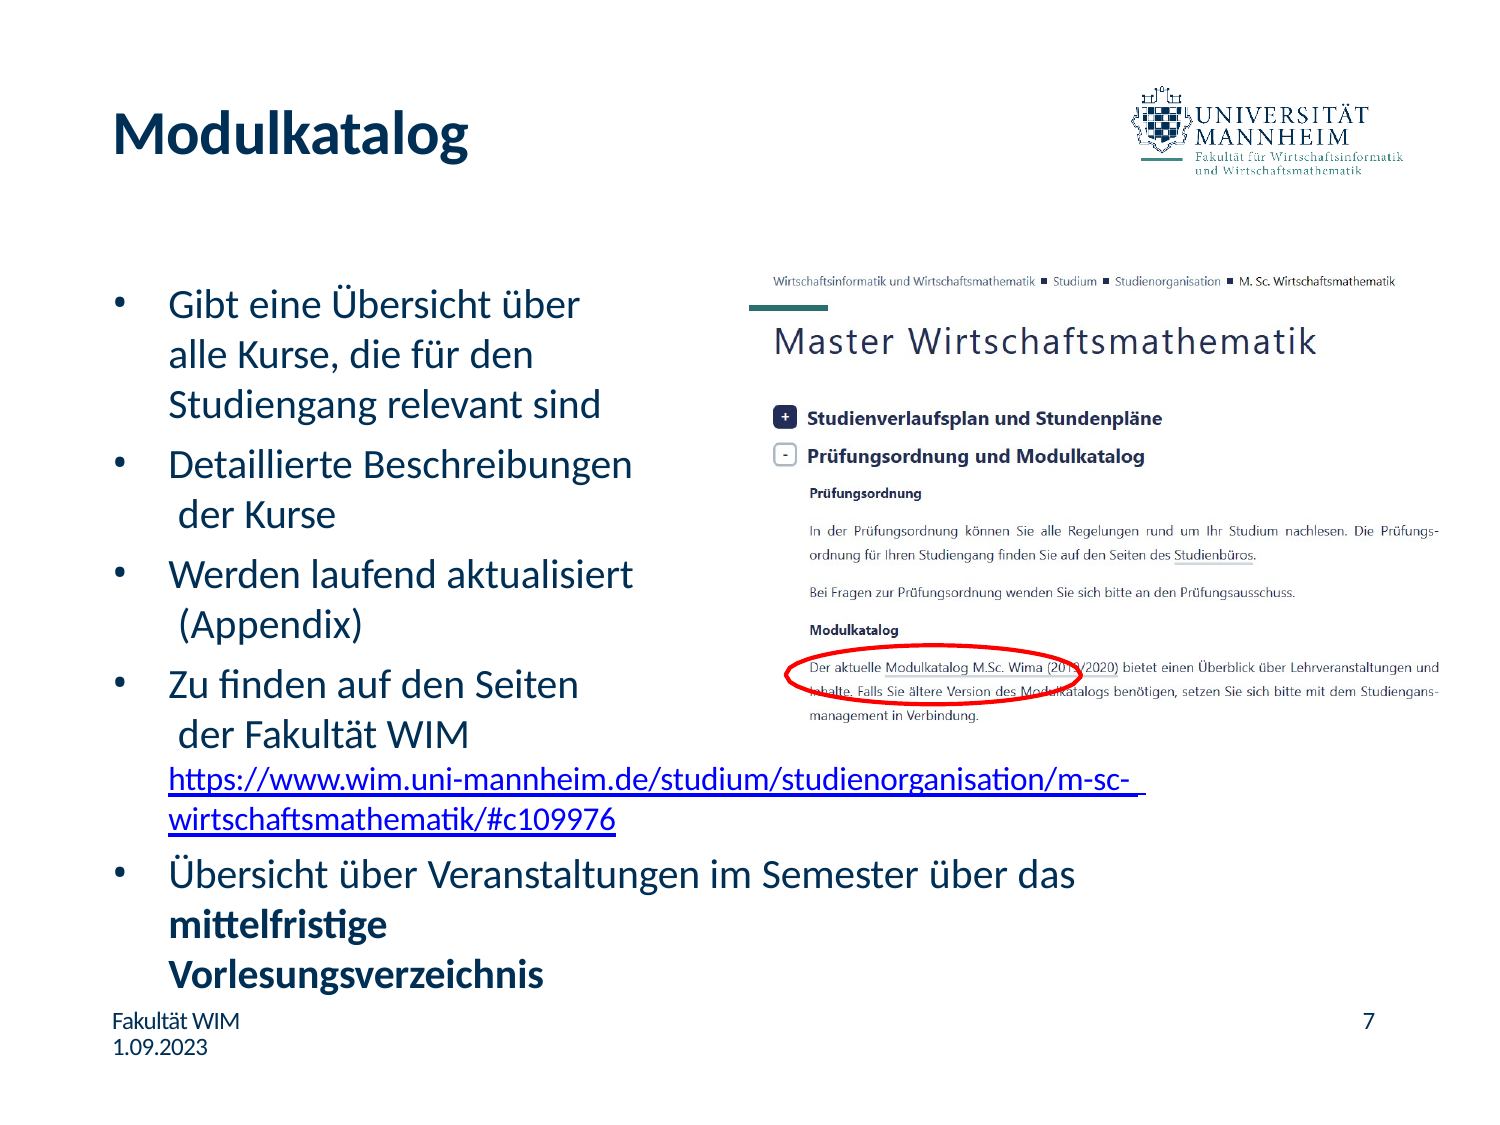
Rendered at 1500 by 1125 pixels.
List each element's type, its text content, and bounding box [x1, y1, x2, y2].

text_box Gibt eine Übersicht über alle Kurse, die für den Studiengang relevant sind Detaillierte Beschreibungen der Kurse Werden laufend aktualisiert (Appendix) Zu finden auf den Seiten der Fakultät WIM https://www.wim.uni-mannheim.de/studium/studienorganisation/m-sc- wirtschaftsmathematik/#c109976 Übersicht über Veranstaltungen im Semester über das mittelfristige Vorlesungsverzeichnis [110, 274, 1318, 997]
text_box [749, 276, 1439, 723]
picture [1131, 86, 1403, 175]
footer Fakultät WIM 1.09.2023 [110, 1009, 251, 1125]
title Modulkatalog [110, 89, 476, 274]
slide_number 7 [1356, 1009, 1395, 1125]
